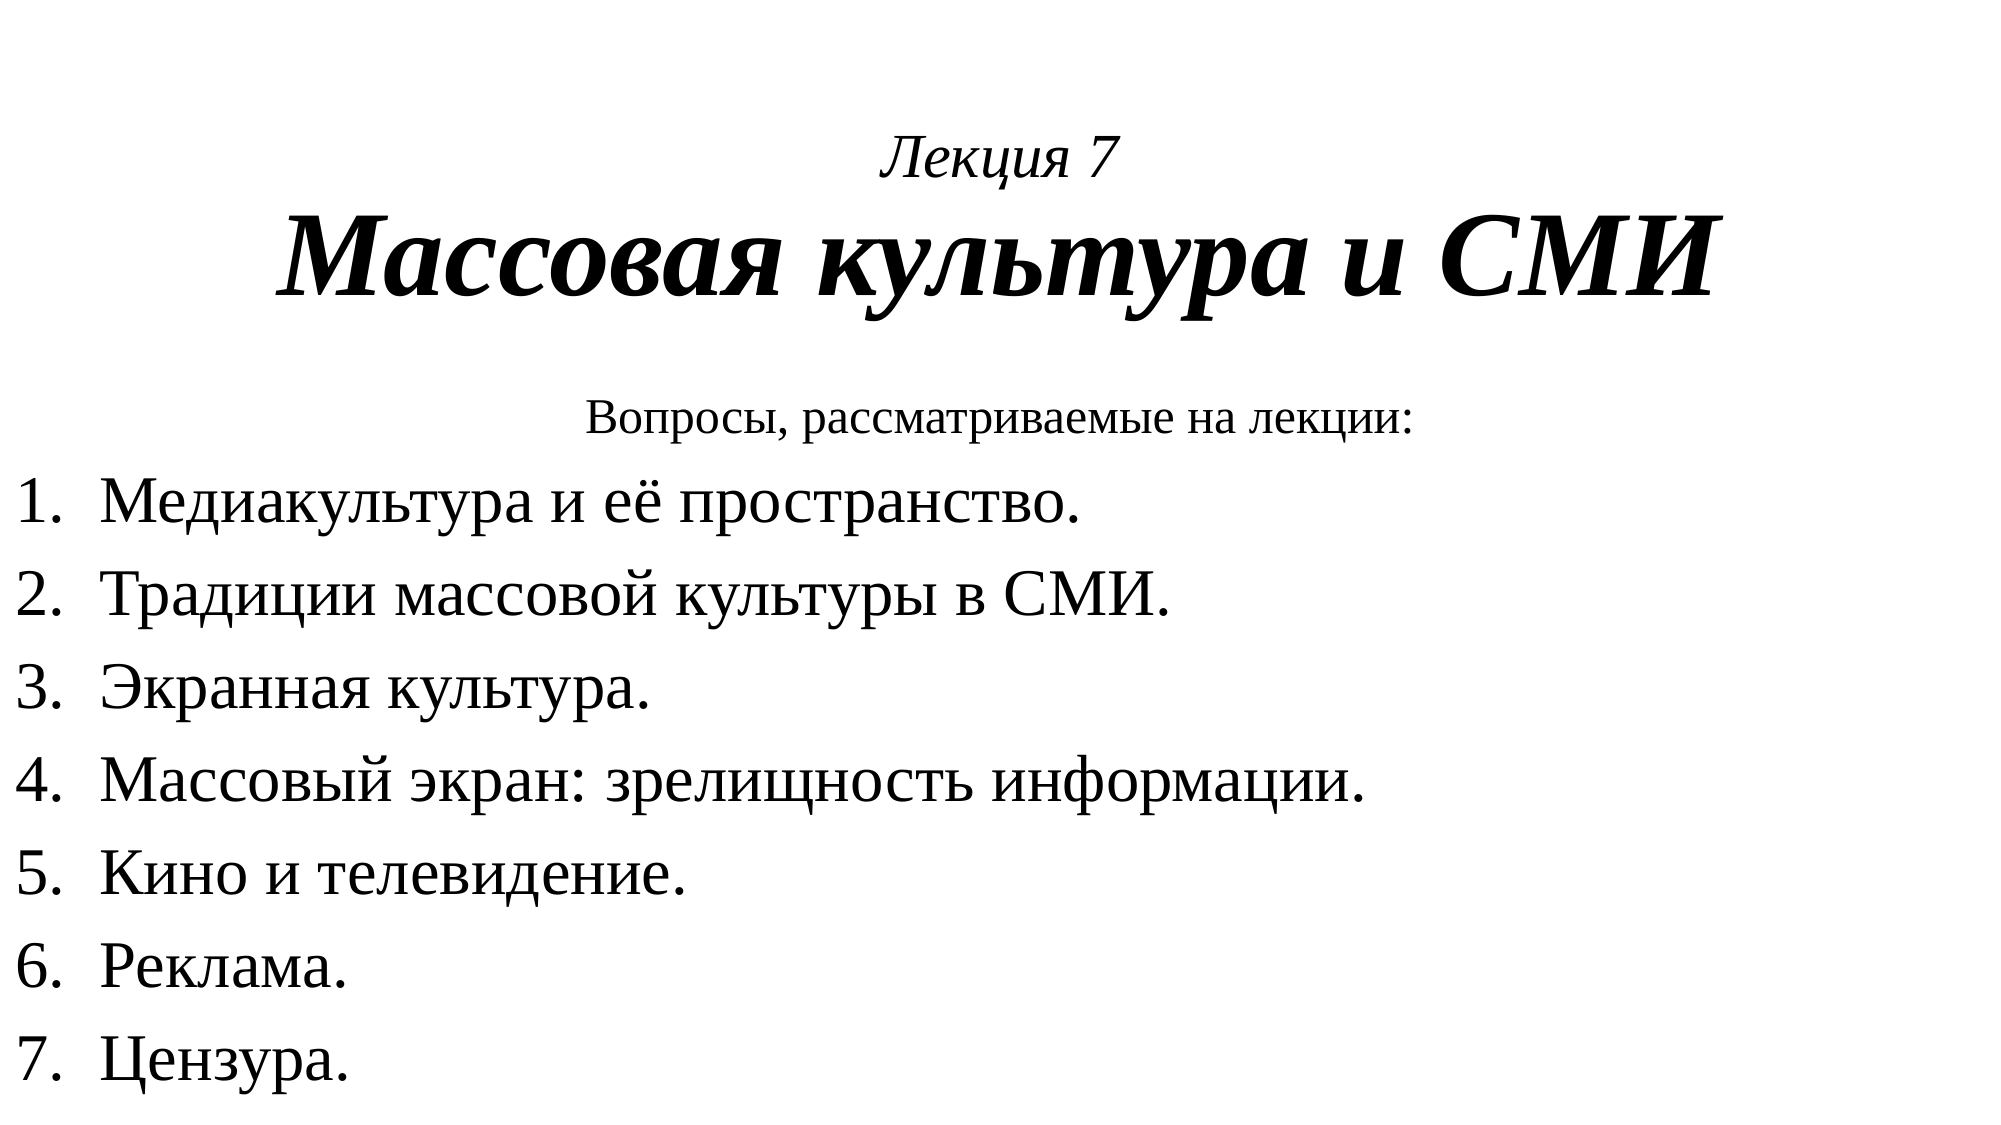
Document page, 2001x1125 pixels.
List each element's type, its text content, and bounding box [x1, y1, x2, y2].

title Лекция 7 Массовая культура и СМИ [249, 107, 1750, 330]
subtitle Вопросы, рассматриваемые на лекции: Медиакультура и её пространство. Традиции массовой культуры в СМИ. Экранная культура. Массовый экран: зрелищность информации. Кино и телевидение. Реклама. Цензура. [0, 383, 2000, 1125]
